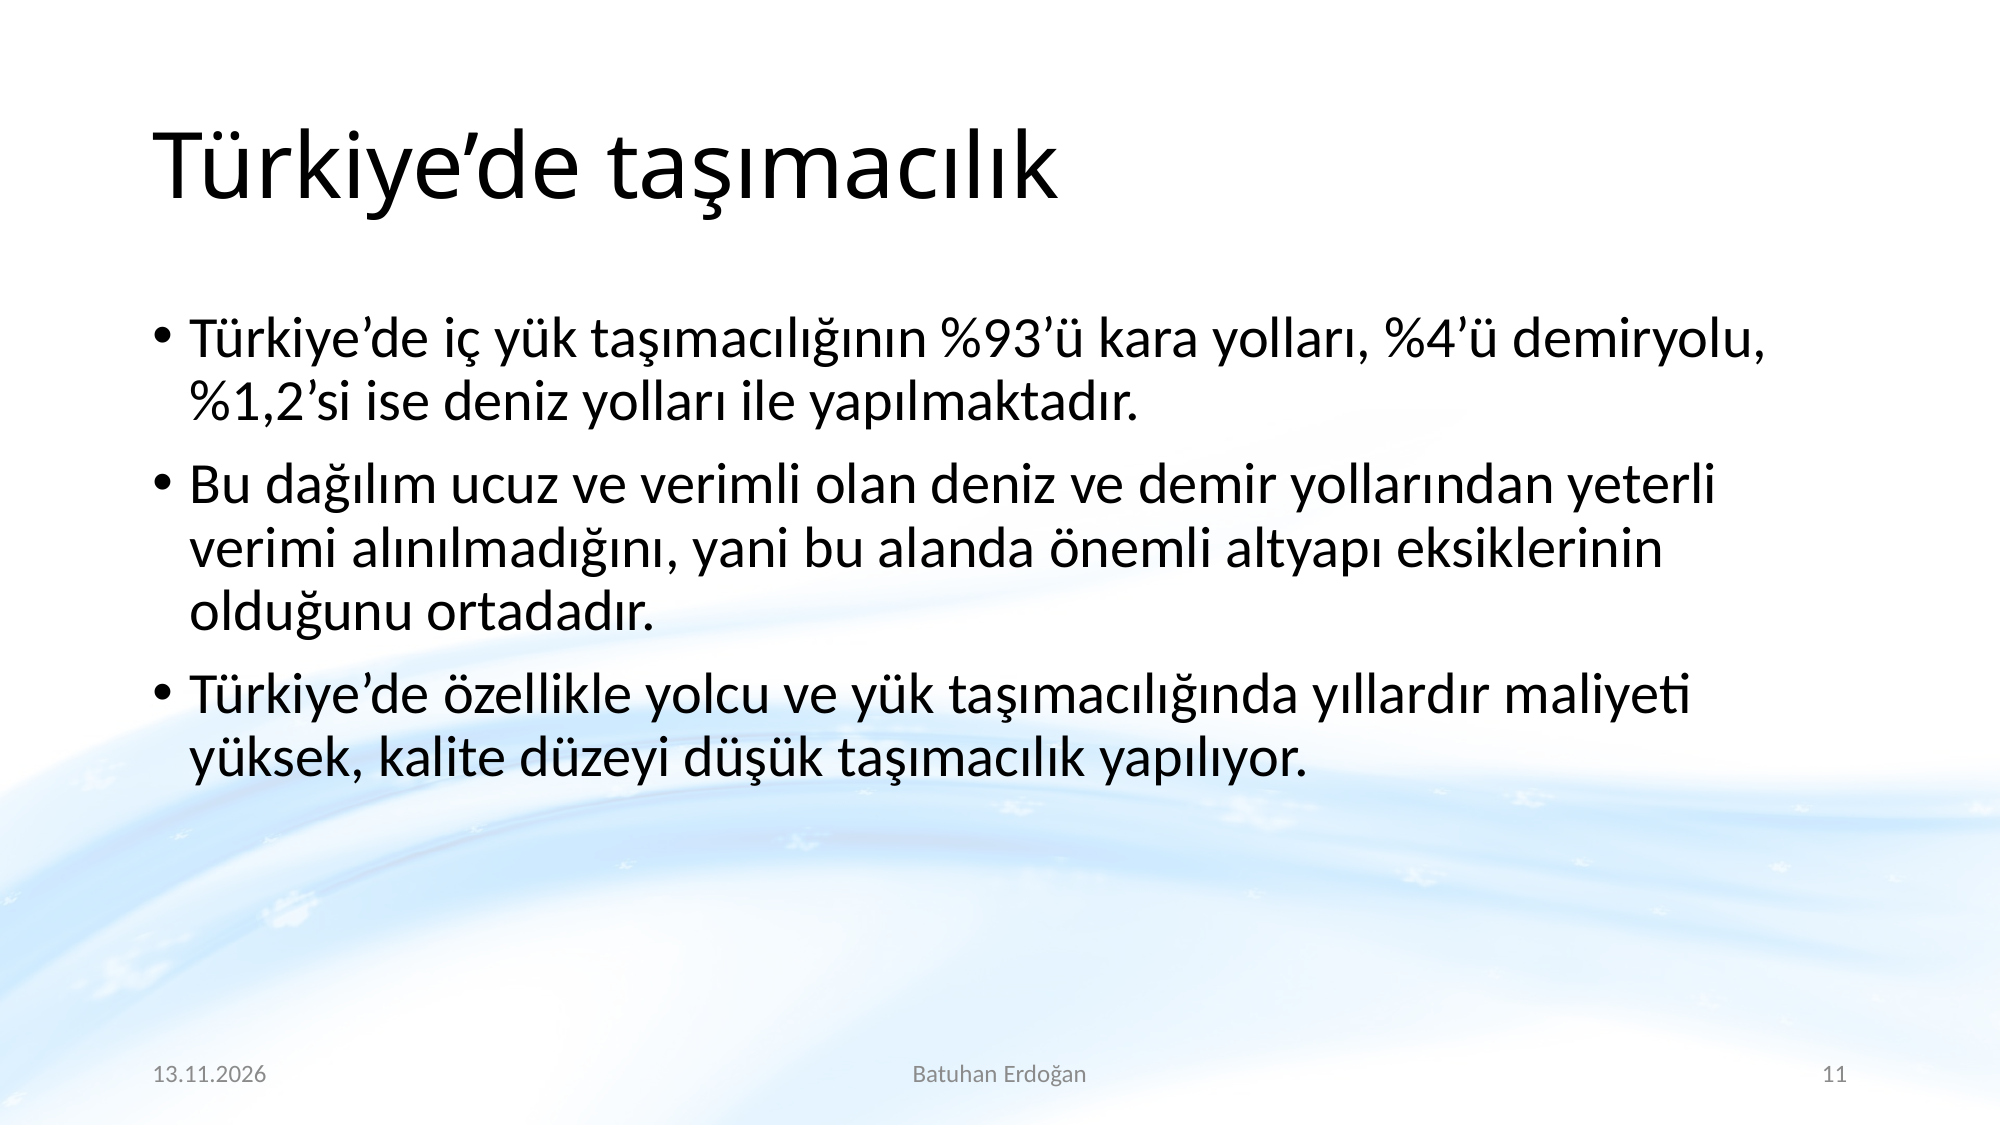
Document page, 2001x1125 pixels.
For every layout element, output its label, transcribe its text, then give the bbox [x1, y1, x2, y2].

slide_number 11 [1412, 1042, 1863, 1103]
footer Batuhan Erdoğan [662, 1042, 1338, 1103]
title Türkiye’de taşımacılık [137, 59, 1863, 278]
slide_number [137, 1042, 588, 1103]
list Türkiye’de iç yük taşımacılığının %93’ü kara yolları, %4’ü demiryolu, %1,2’si ise deniz yolları ile yapılmaktadır. Bu dağılım ucuz ve verimli olan deniz ve demir yollarından yeterli verimi alınılmadığını, yani bu alanda önemli altyapı eksiklerinin olduğunu ortadadır. Türkiye’de özellikle yolcu ve yük taşımacılığında yıllardır maliyeti yüksek, kalite düzeyi düşük taşımacılık yapılıyor. [137, 299, 1863, 1014]
